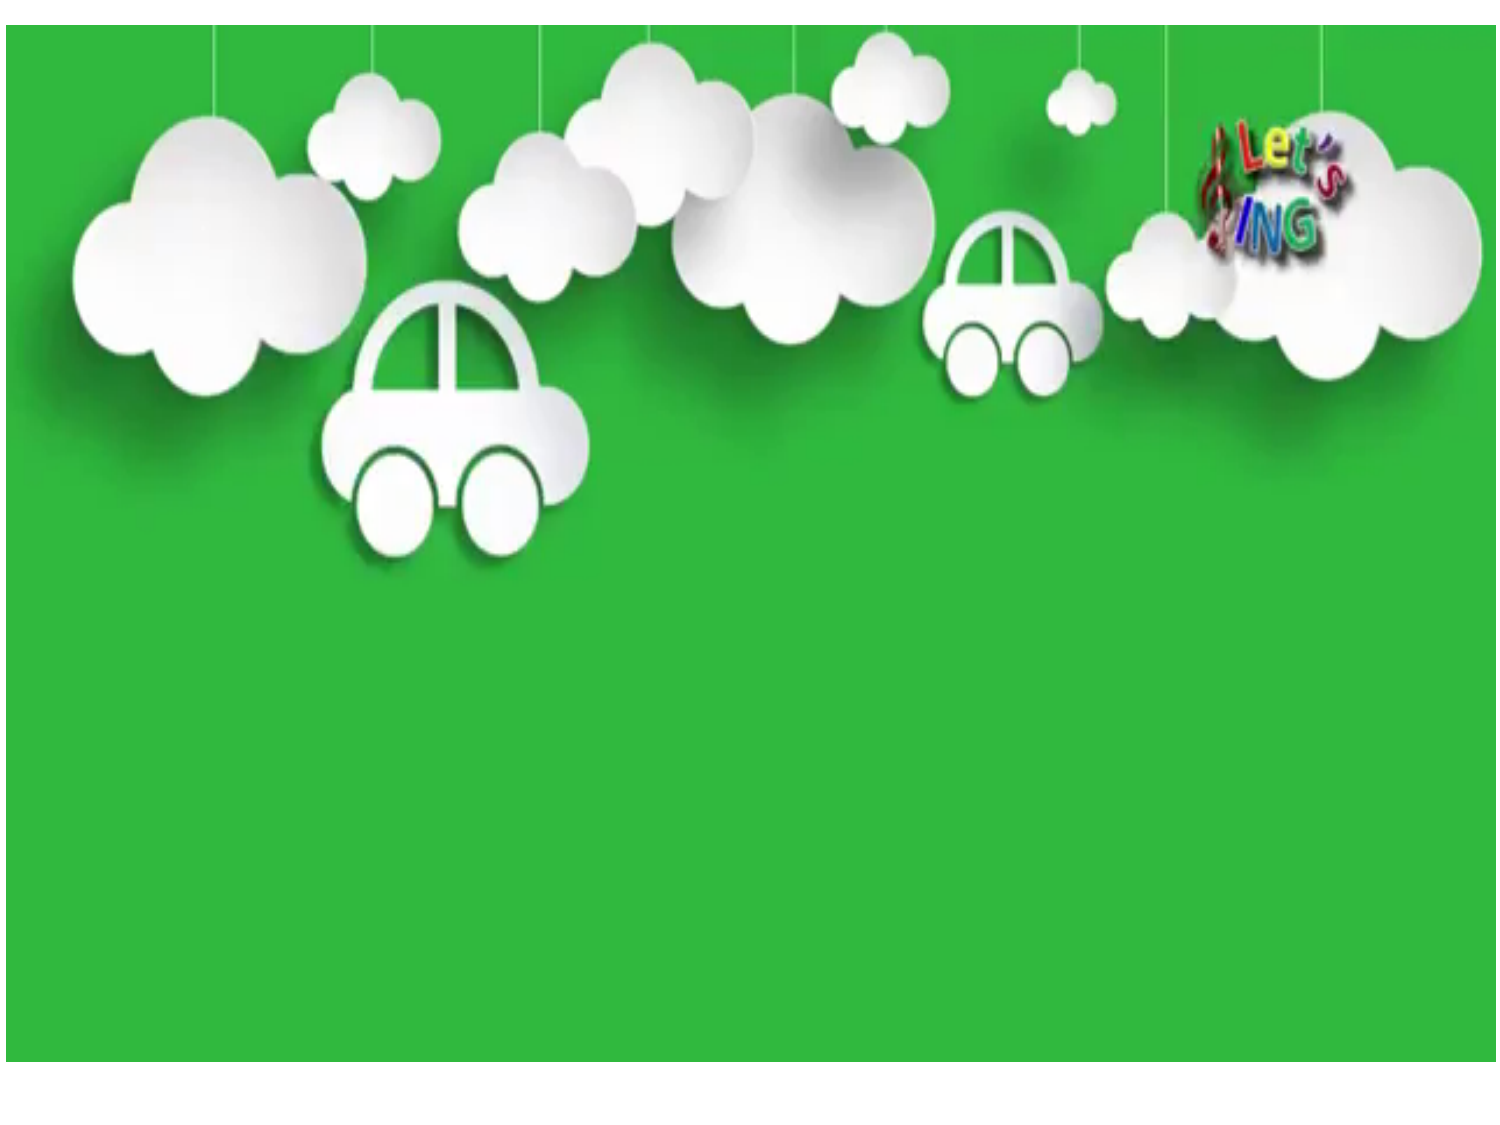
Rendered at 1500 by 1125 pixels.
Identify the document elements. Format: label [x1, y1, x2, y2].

text_box [5, 24, 1497, 1063]
